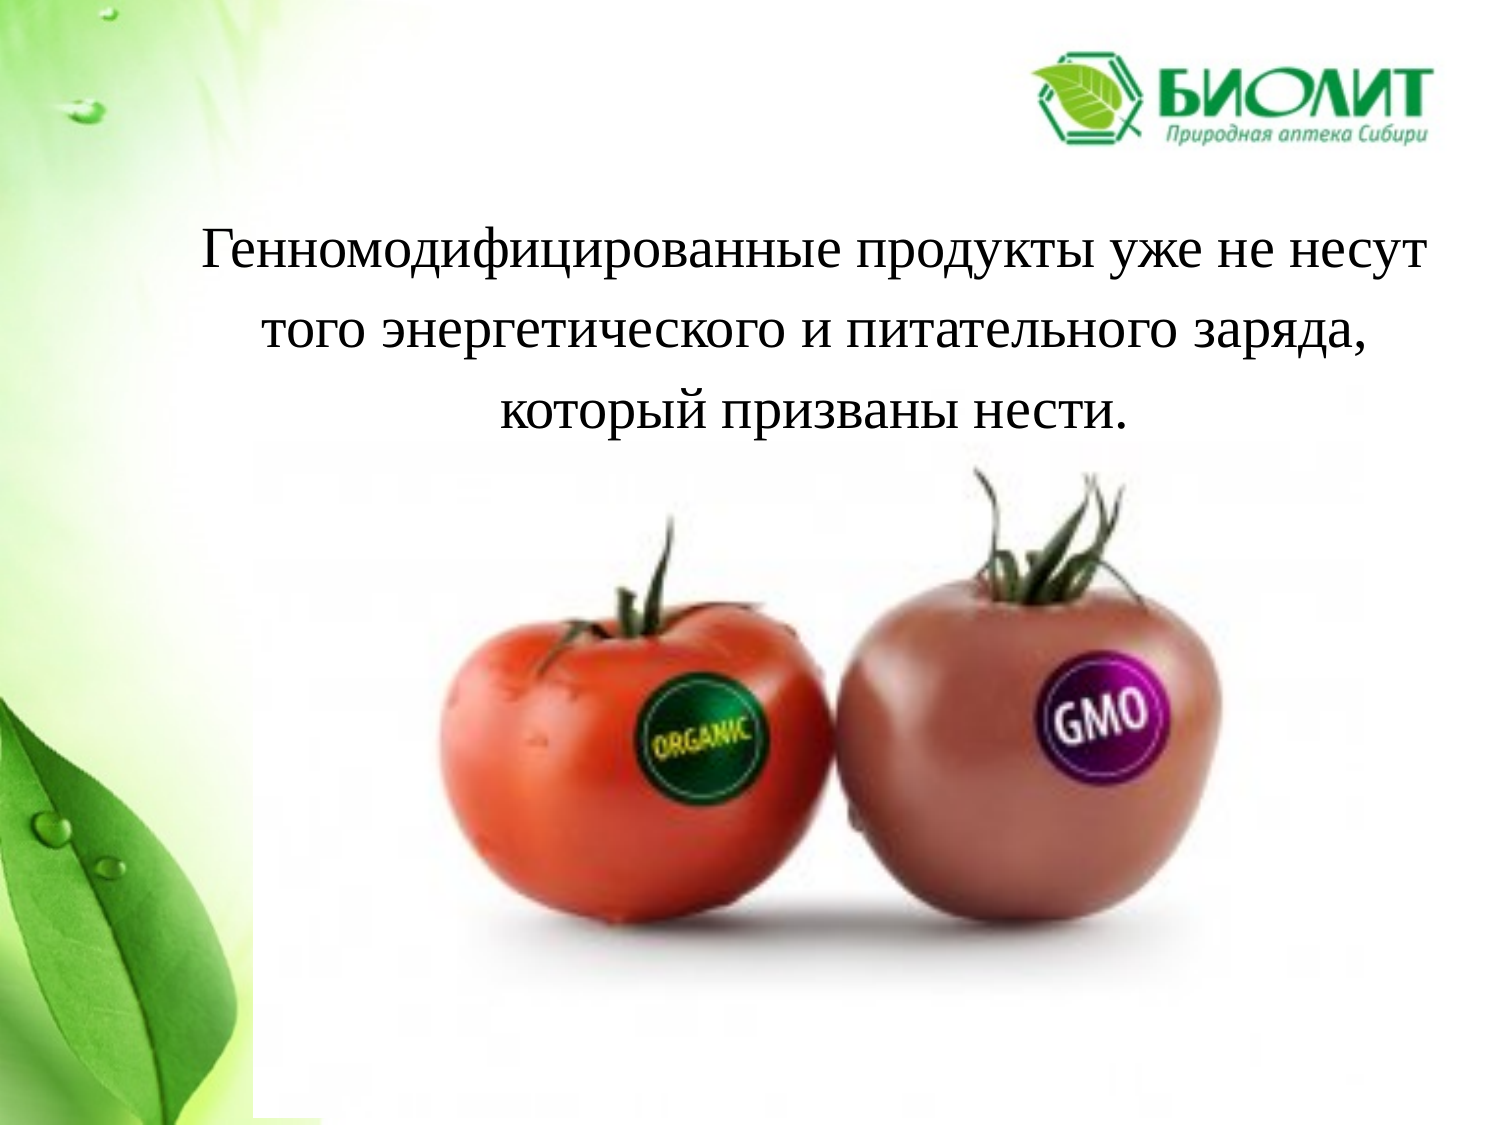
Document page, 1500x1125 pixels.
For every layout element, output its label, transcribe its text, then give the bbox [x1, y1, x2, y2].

picture [0, 0, 1500, 1125]
text_box Генномодифицированные продукты уже не несут того энергетического и питательного заряда, который призваны нести. [171, 190, 1459, 448]
